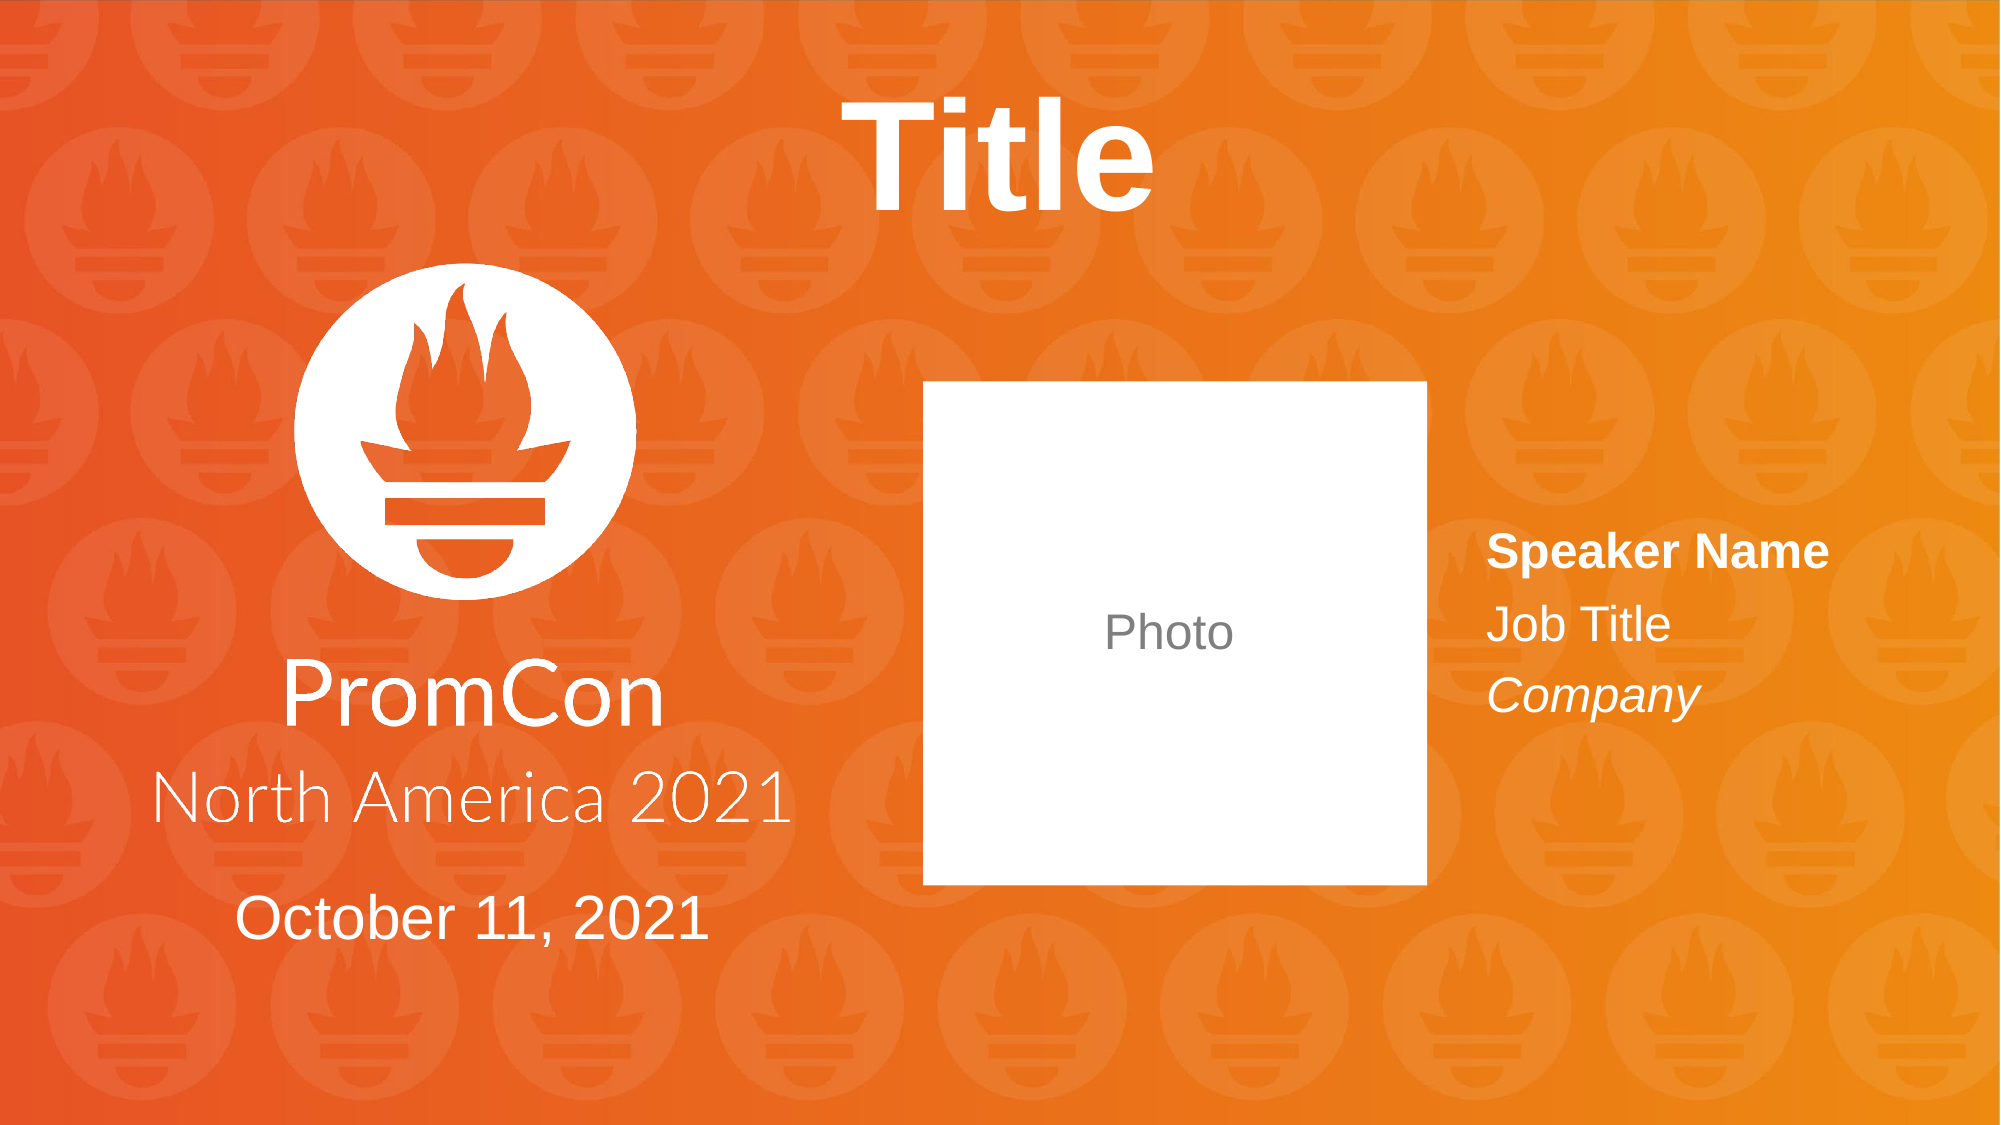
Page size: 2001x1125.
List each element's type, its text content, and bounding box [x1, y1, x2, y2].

text_box Speaker Name Job Title Company [1471, 483, 1976, 747]
picture [0, 0, 2000, 1125]
text_box Photo [991, 492, 1347, 775]
text_box October 11, 2021 [219, 811, 827, 1030]
text_box Title [137, 51, 1863, 269]
text_box [923, 381, 1428, 886]
